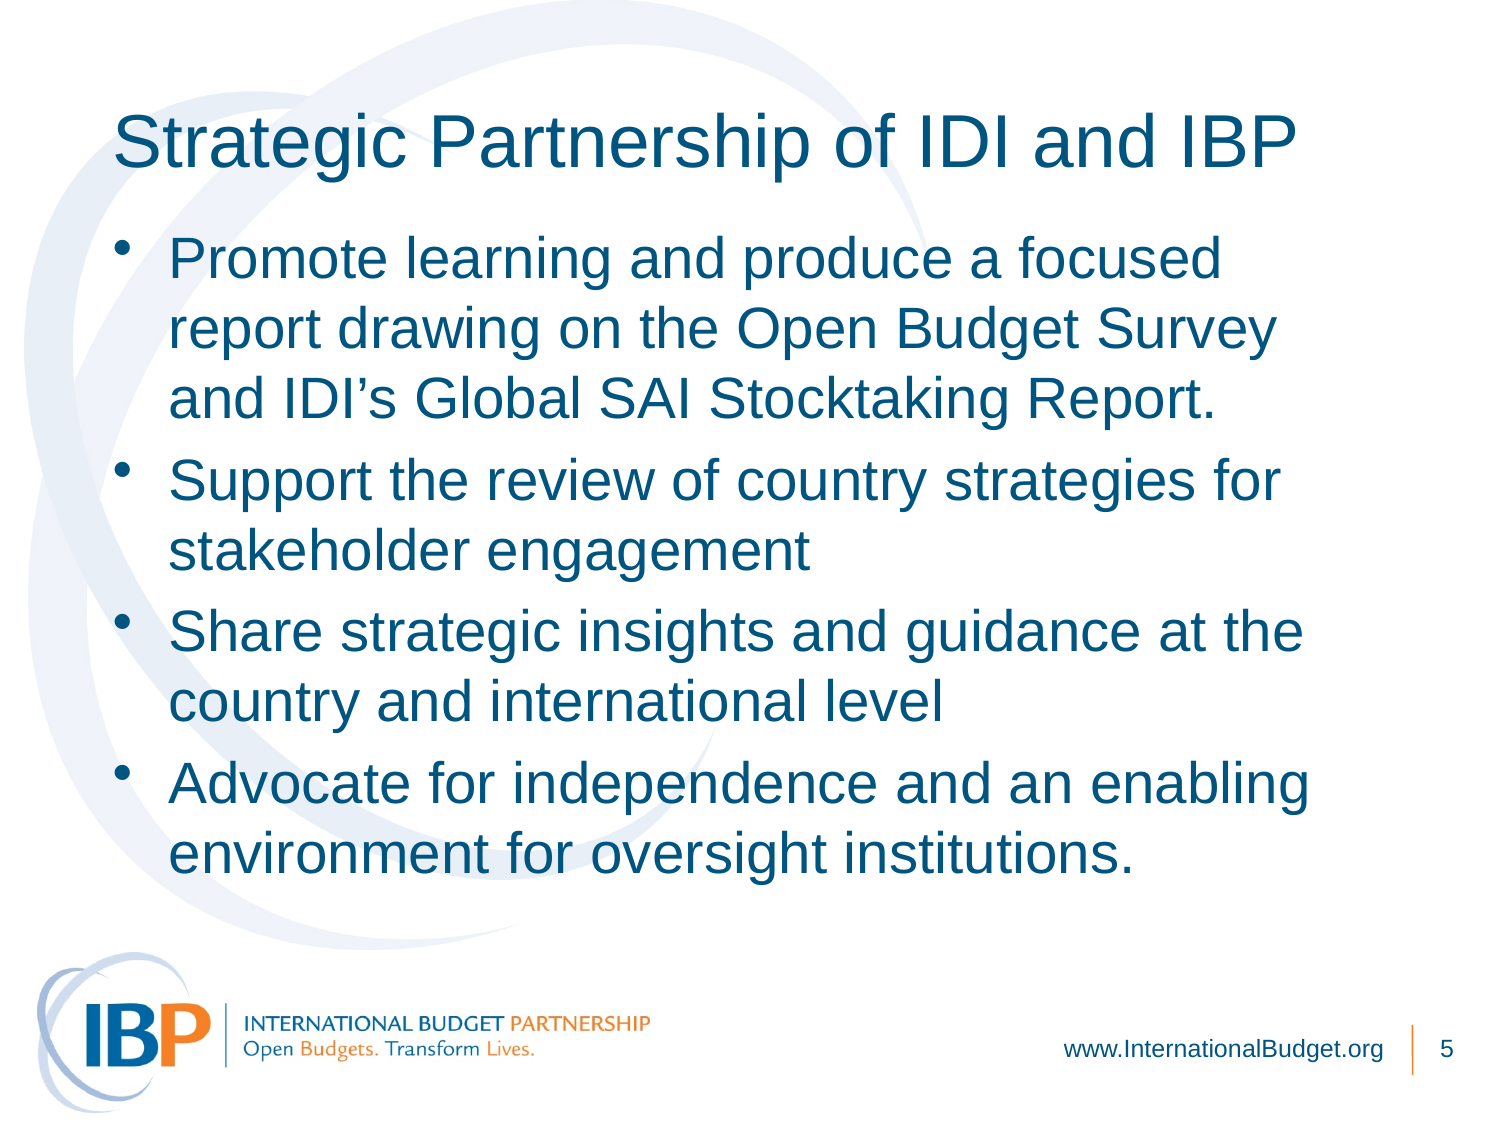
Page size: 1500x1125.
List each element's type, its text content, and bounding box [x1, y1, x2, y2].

title Strategic Partnership of IDI and IBP [112, 75, 1388, 200]
footer www.InternationalBudget.org [962, 1024, 1400, 1076]
picture [24, 0, 935, 950]
list Promote learning and produce a focused report drawing on the Open Budget Survey and IDI’s Global SAI Stocktaking Report. Support the review of country strategies for stakeholder engagement Share strategic insights and guidance at the country and international level Advocate for independence and an enabling environment for oversight institutions. [112, 212, 1388, 875]
slide_number 5 [1424, 1024, 1488, 1076]
picture [37, 952, 650, 1113]
